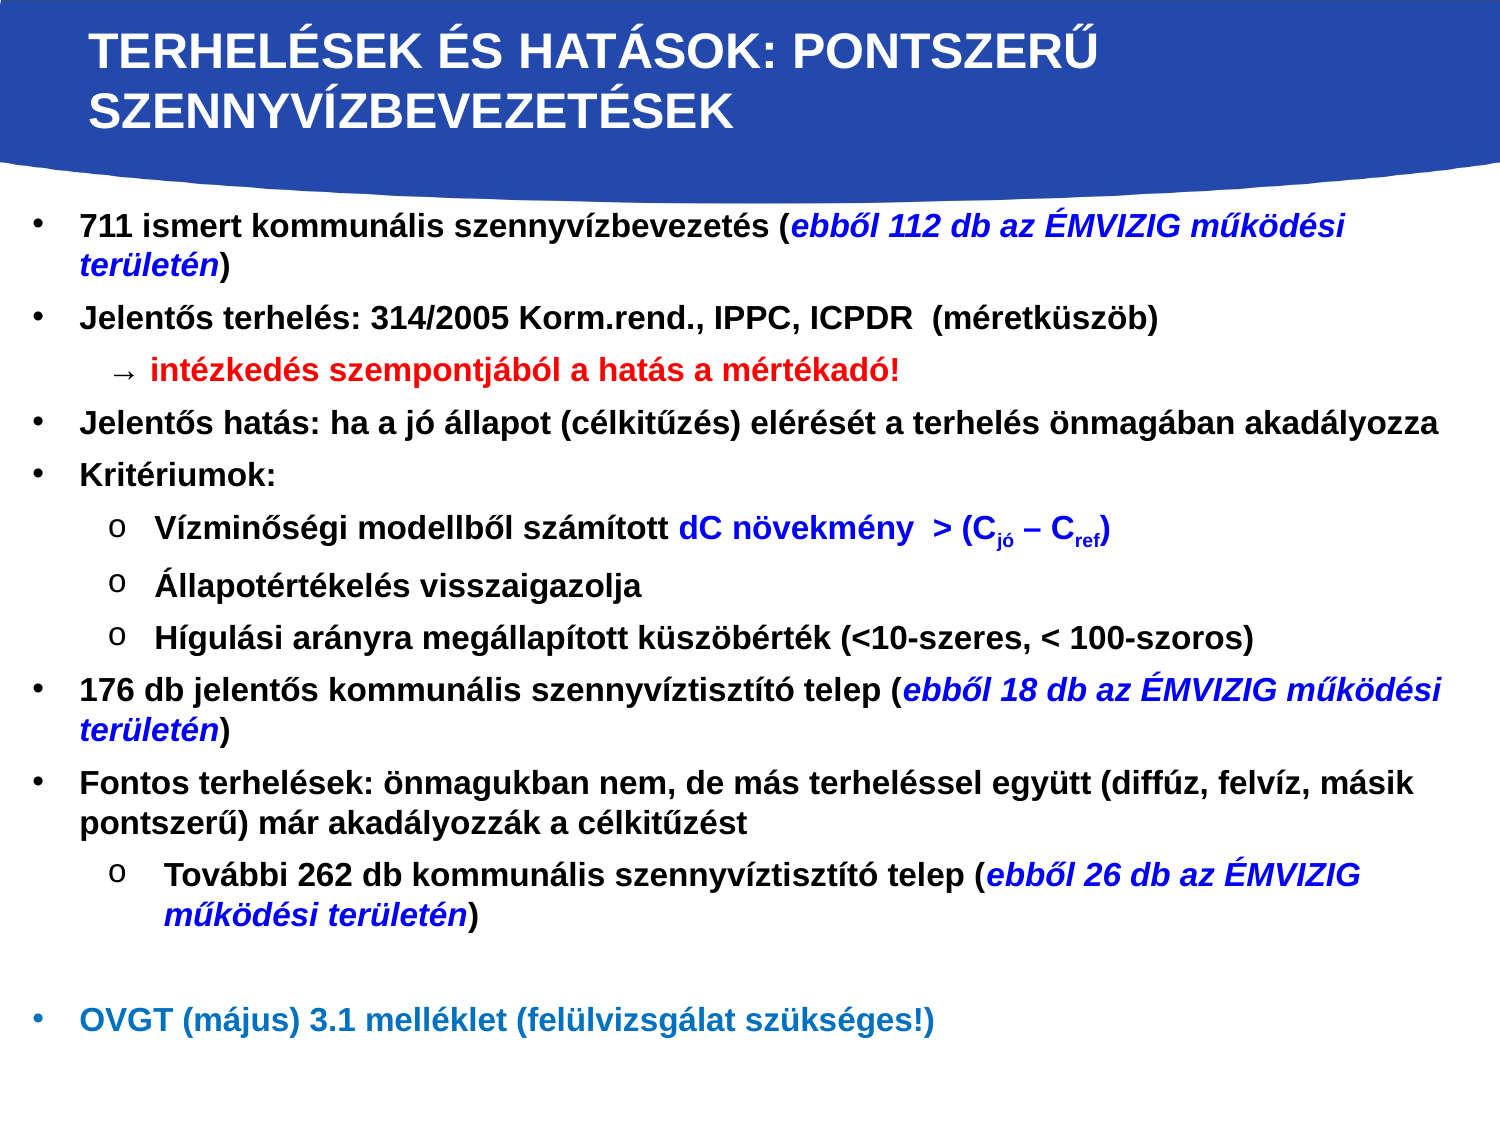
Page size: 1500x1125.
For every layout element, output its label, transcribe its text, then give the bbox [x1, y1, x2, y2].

title Terhelések és hatások: pontszerű szennyvízbevezetések [73, 7, 1376, 149]
text_box 711 ismert kommunális szennyvízbevezetés (ebből 112 db az ÉMVIZIG működési területén) Jelentős terhelés: 314/2005 Korm.rend., IPPC, ICPDR (méretküszöb) → intézkedés szempontjából a hatás a mértékadó! Jelentős hatás: ha a jó állapot (célkitűzés) elérését a terhelés önmagában akadályozza Kritériumok: Vízminőségi modellből számított dC növekmény > (Cjó – Cref) Állapotértékelés visszaigazolja Hígulási arányra megállapított küszöbérték (<10-szeres, < 100-szoros) 176 db jelentős kommunális szennyvíztisztító telep (ebből 18 db az ÉMVIZIG működési területén) Fontos terhelések: önmagukban nem, de más terheléssel együtt (diffúz, felvíz, másik pontszerű) már akadályozzák a célkitűzést További 262 db kommunális szennyvíztisztító telep (ebből 26 db az ÉMVIZIG működési területén) OVGT (május) 3.1 melléklet (felülvizsgálat szükséges!) [17, 196, 1471, 1046]
picture [0, 0, 1500, 1125]
